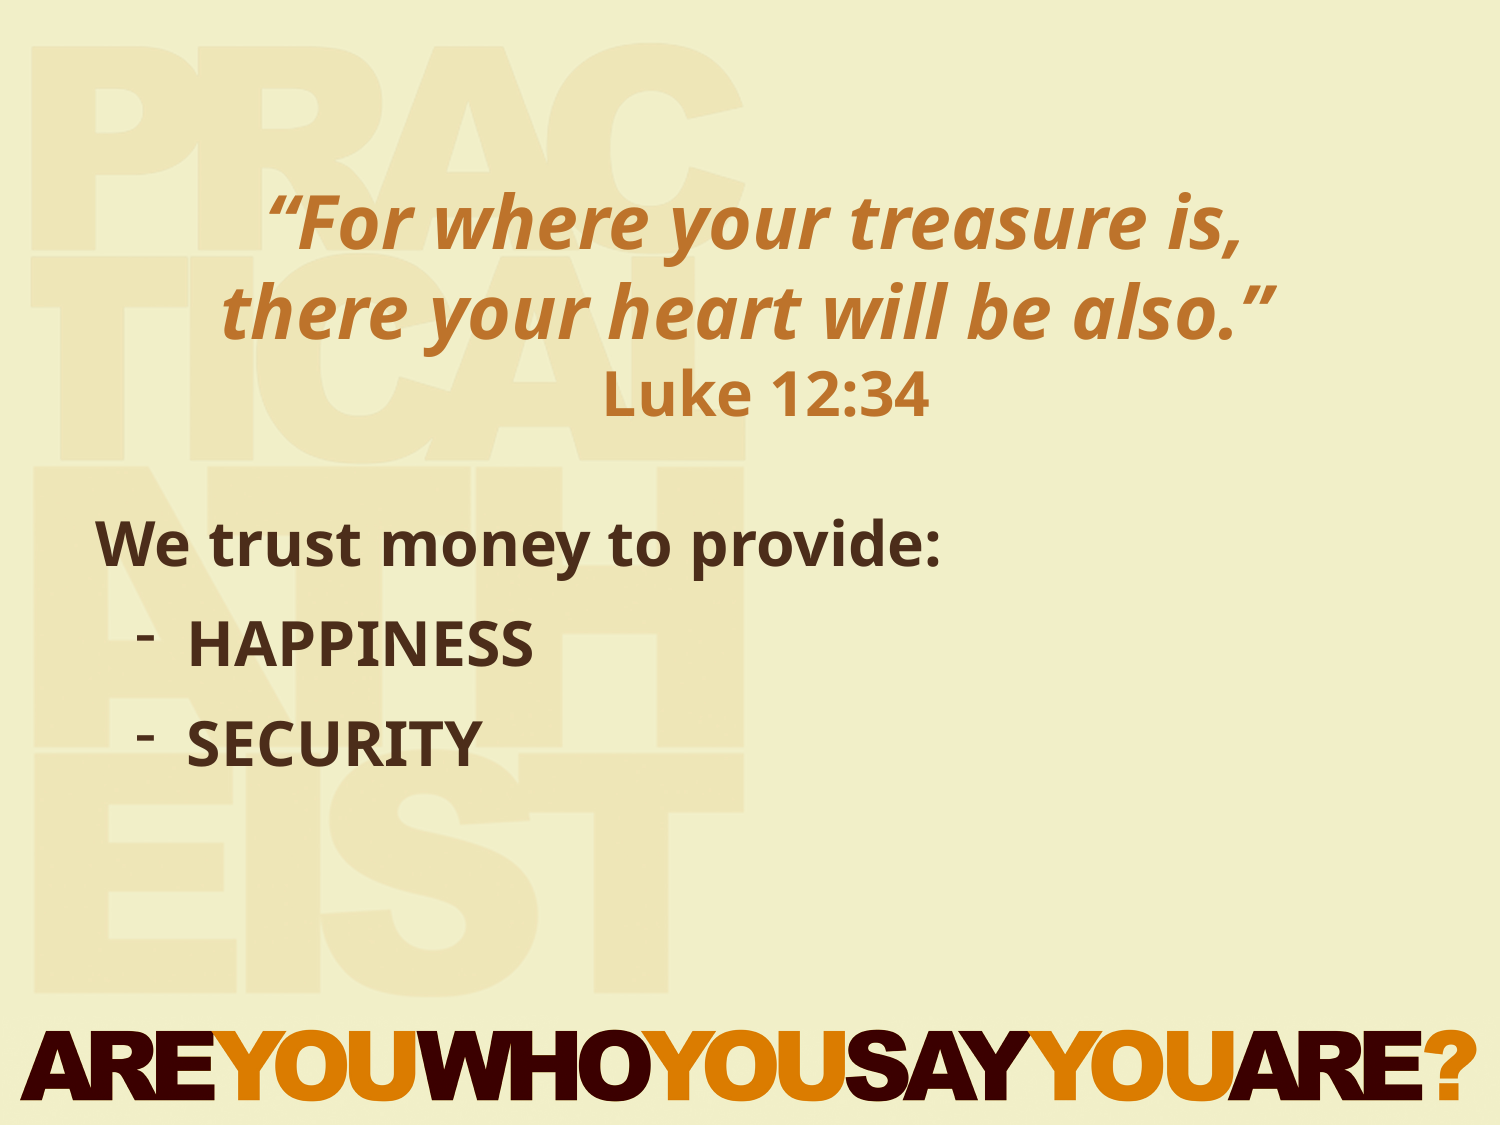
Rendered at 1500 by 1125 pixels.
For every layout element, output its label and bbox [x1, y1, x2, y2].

list [0, 0, 1500, 1125]
